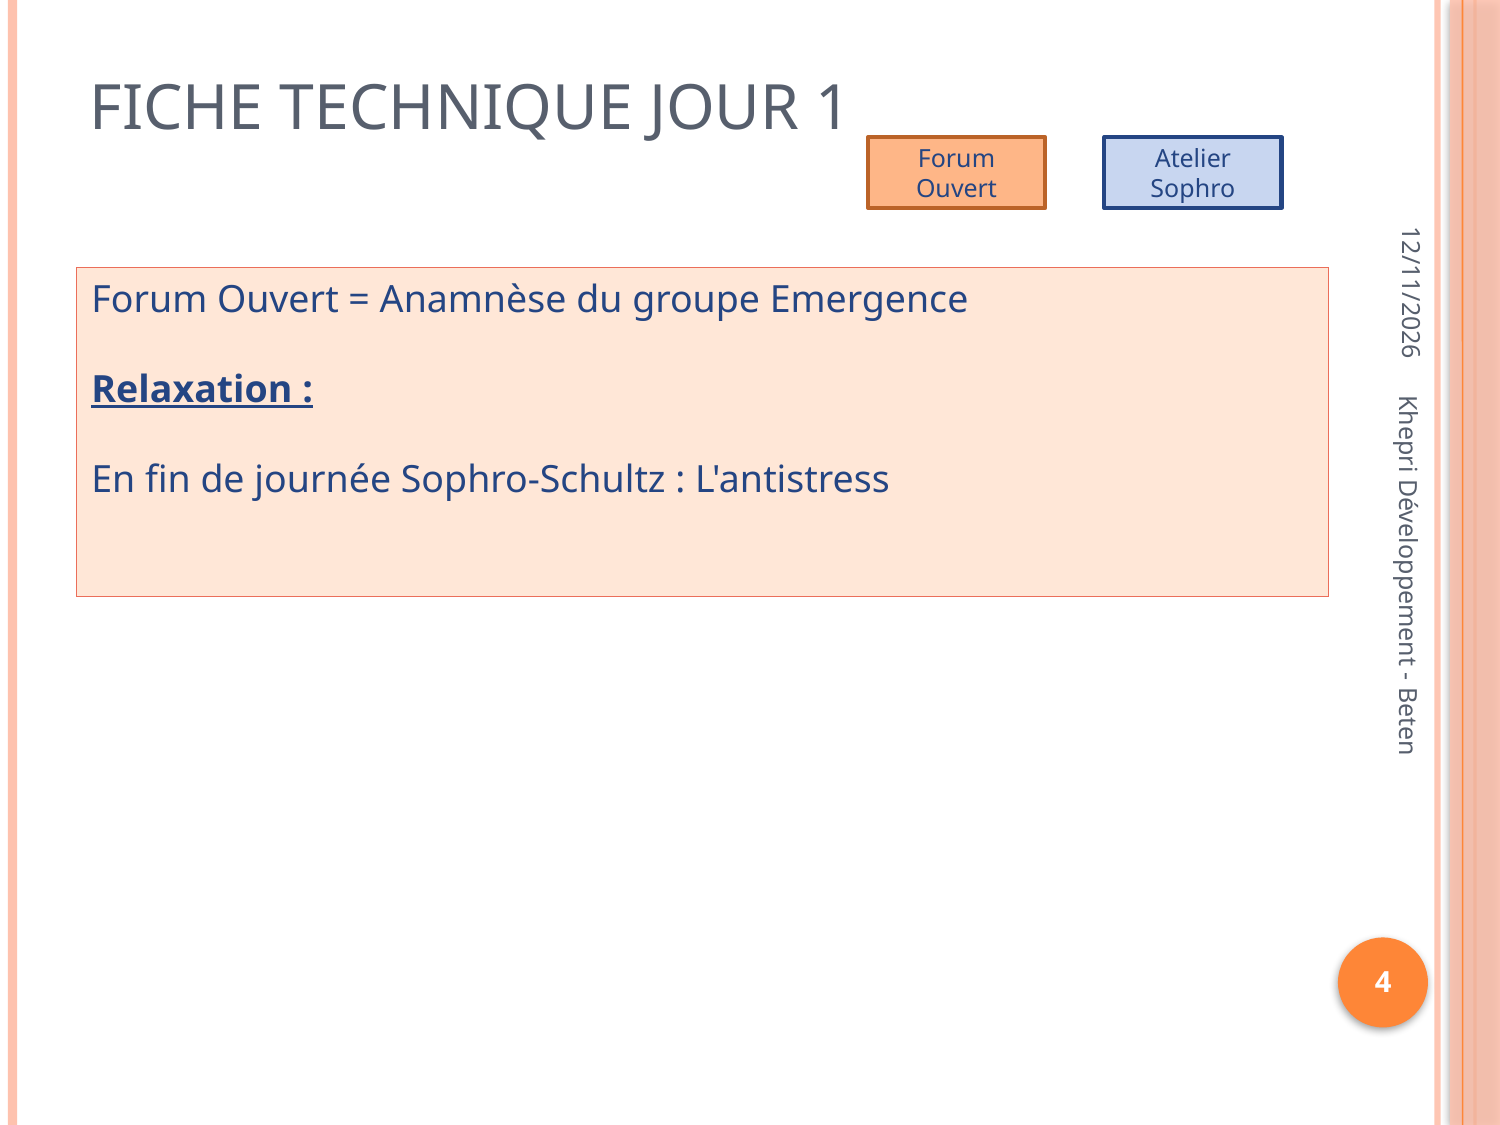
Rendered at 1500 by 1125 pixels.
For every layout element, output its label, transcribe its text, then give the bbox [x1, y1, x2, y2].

text_box Atelier Sophro [1102, 135, 1284, 210]
slide_number 4 [1333, 940, 1434, 1027]
text_box Forum Ouvert [866, 135, 1047, 210]
text_box Forum Ouvert = Anamnèse du groupe Emergence Relaxation : En fin de journée Sophro-Schultz : L'antistress [76, 267, 1329, 597]
title Fiche technique jour 1 [75, 45, 1300, 149]
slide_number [1378, 43, 1442, 374]
footer Khepri Développement - Beten [1379, 380, 1440, 906]
